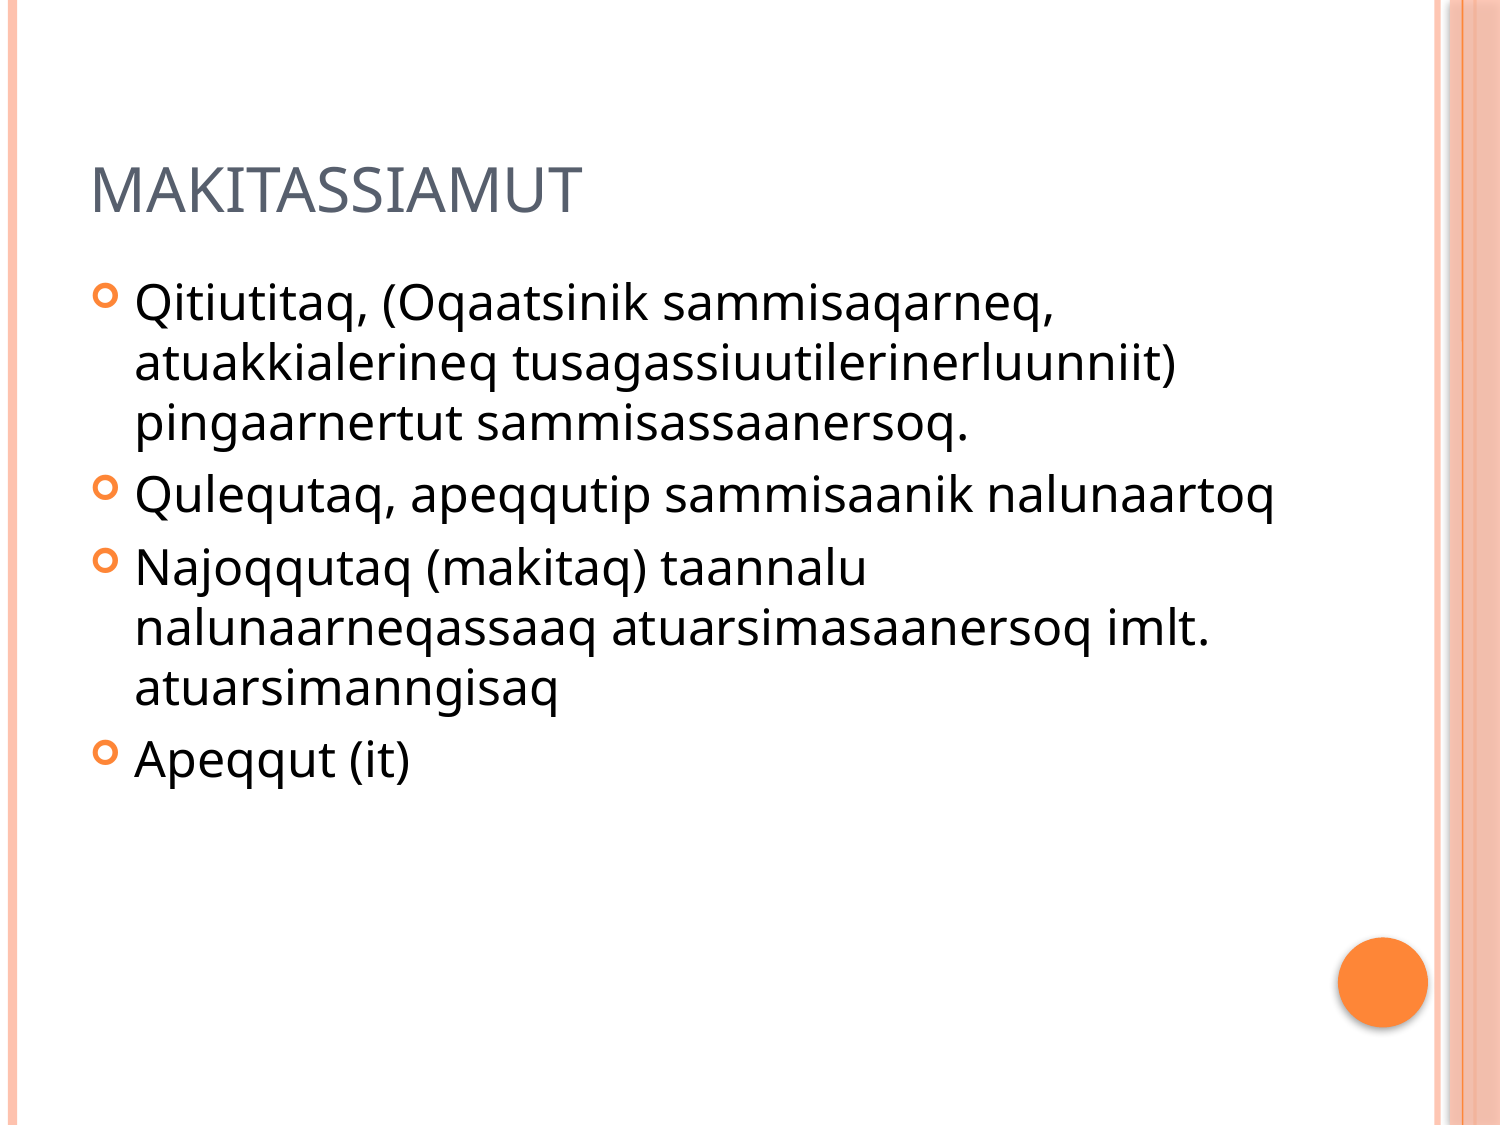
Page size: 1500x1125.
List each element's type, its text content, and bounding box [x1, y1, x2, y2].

title Makitassiamut [75, 45, 1300, 233]
list Qitiutitaq, (Oqaatsinik sammisaqarneq, atuakkialerineq tusagassiuutilerinerluunniit) pingaarnertut sammisassaanersoq. Qulequtaq, apeqqutip sammisaanik nalunaartoq Najoqqutaq (makitaq) taannalu nalunaarneqassaaq atuarsimasaanersoq imlt. atuarsimanngisaq Apeqqut (it) [75, 262, 1300, 1062]
